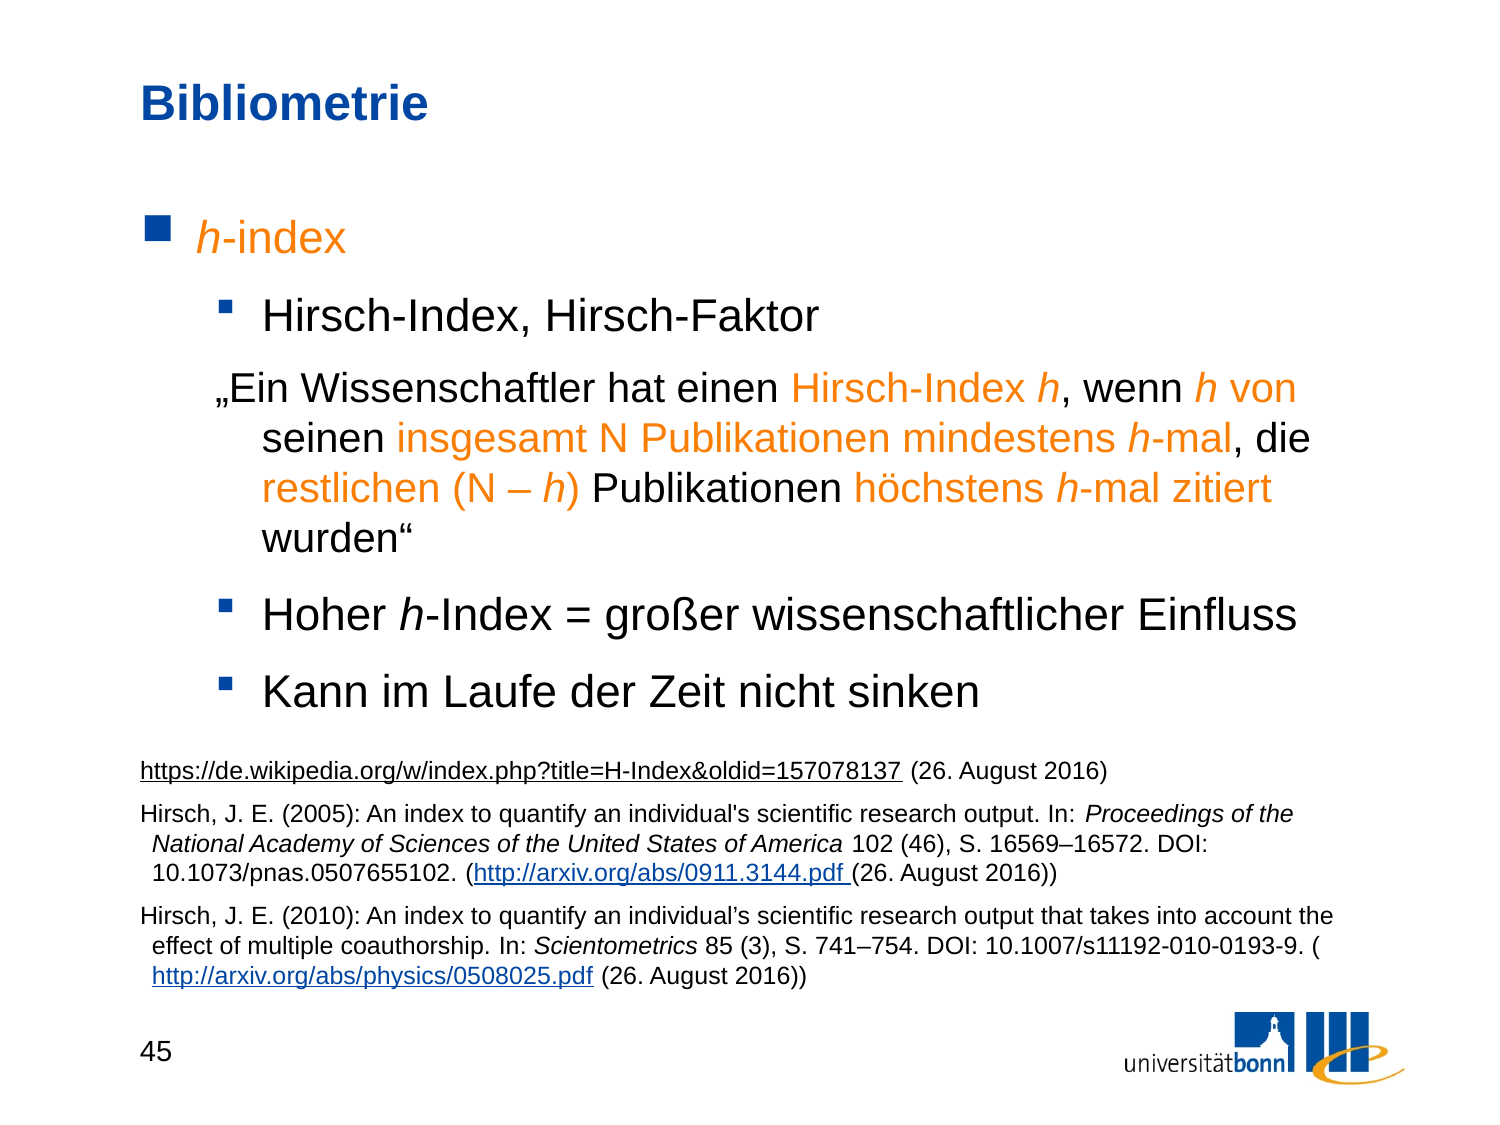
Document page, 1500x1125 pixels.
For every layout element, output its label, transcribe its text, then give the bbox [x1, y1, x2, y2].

picture [1125, 1012, 1405, 1085]
list h-index Hirsch-Index, Hirsch-Faktor „Ein Wissenschaftler hat einen Hirsch-Index h, wenn h von seinen insgesamt N Publikationen mindestens h-mal, die restlichen (N – h) Publikationen höchstens h-mal zitiert wurden“ Hoher h-Index = großer wissenschaftlicher Einfluss Kann im Laufe der Zeit nicht sinken https://de.wikipedia.org/w/index.php?title=H-Index&oldid=157078137 (26. August 2016) Hirsch, J. E. (2005): An index to quantify an individual's scientific research output. In: Proceedings of the National Academy of Sciences of the United States of America 102 (46), S. 16569–16572. DOI: 10.1073/pnas.0507655102. (http://arxiv.org/abs/0911.3144.pdf (26. August 2016)) Hirsch, J. E. (2010): An index to quantify an individual’s scientific research output that takes into account the effect of multiple coauthorship. In: Scientometrics 85 (3), S. 741–754. DOI: 10.1007/s11192-010-0193-9. (http://arxiv.org/abs/physics/0508025.pdf (26. August 2016)) [124, 199, 1363, 951]
title Bibliometrie [124, 24, 1363, 176]
